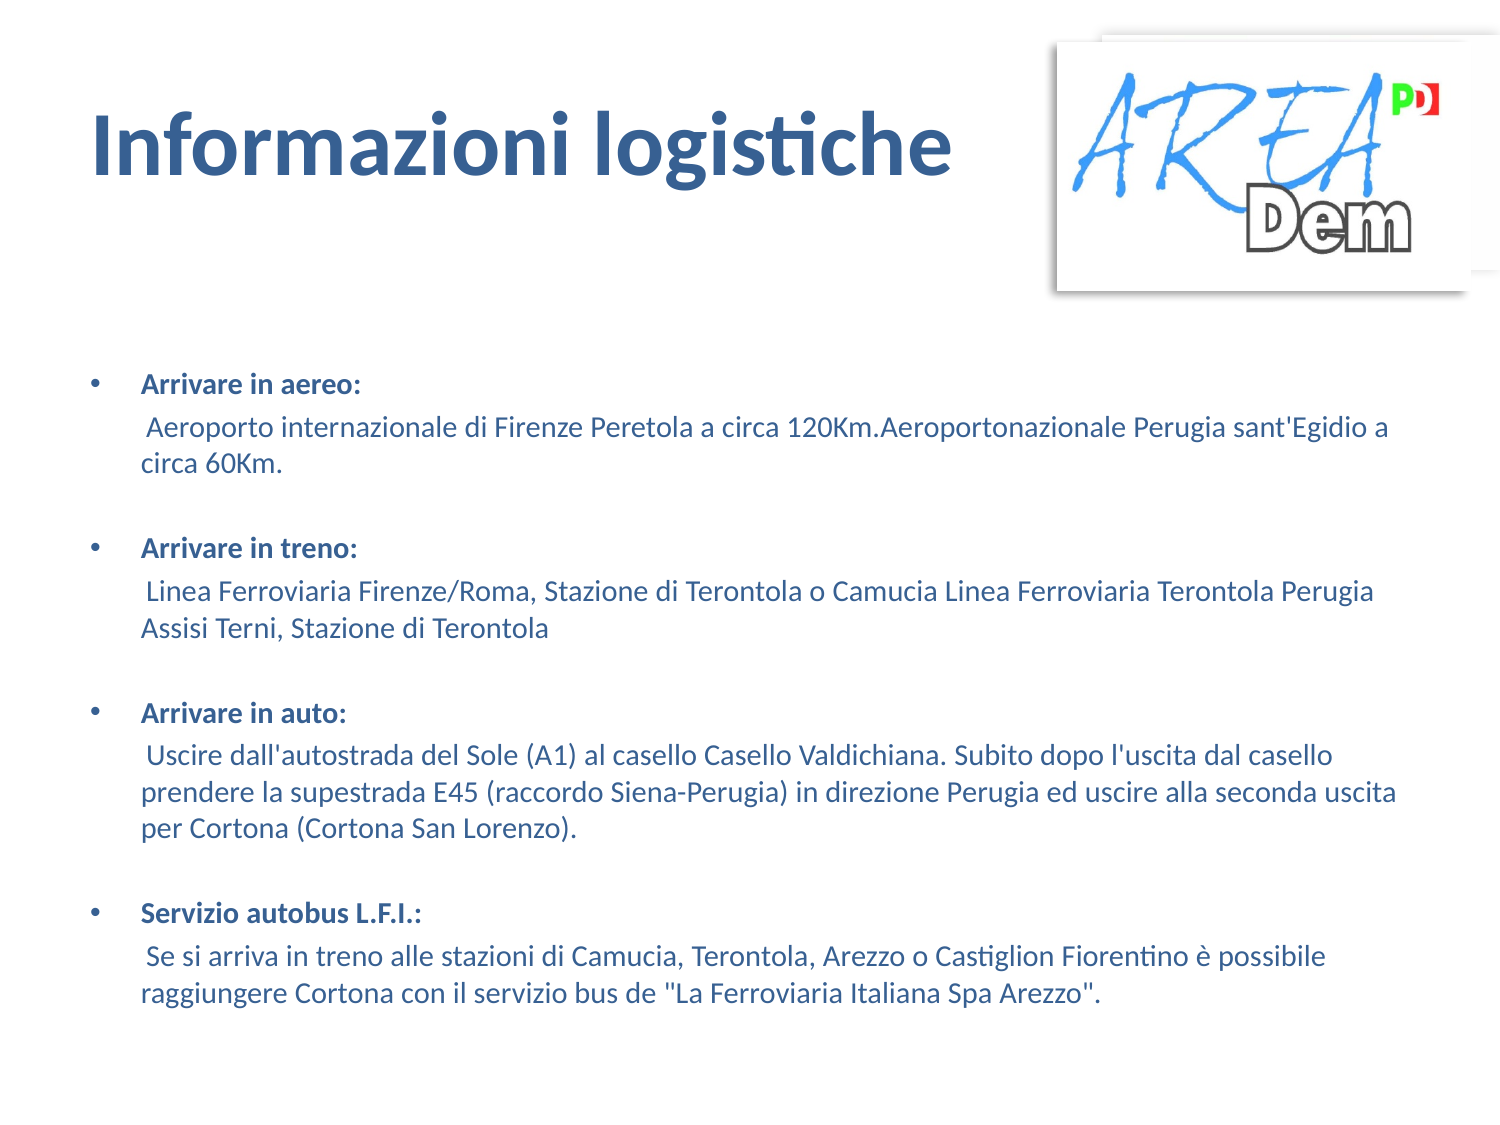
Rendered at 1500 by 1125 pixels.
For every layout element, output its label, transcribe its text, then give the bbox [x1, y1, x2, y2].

title Informazioni logistiche [74, 44, 1048, 233]
picture [1056, 34, 1500, 291]
list Arrivare in aereo: Aeroporto internazionale di Firenze Peretola a circa 120Km.Aeroportonazionale Perugia sant'Egidio a circa 60Km. Arrivare in treno: Linea Ferroviaria Firenze/Roma, Stazione di Terontola o Camucia Linea Ferroviaria Terontola Perugia Assisi Terni, Stazione di Terontola Arrivare in auto: Uscire dall'autostrada del Sole (A1) al casello Casello Valdichiana. Subito dopo l'uscita dal casello prendere la supestrada E45 (raccordo Siena-Perugia) in direzione Perugia ed uscire alla seconda uscita per Cortona (Cortona San Lorenzo). Servizio autobus L.F.I.: Se si arriva in treno alle stazioni di Camucia, Terontola, Arezzo o Castiglion Fiorentino è possibile raggiungere Cortona con il servizio bus de "La Ferroviaria Italiana Spa Arezzo". [74, 316, 1426, 1020]
